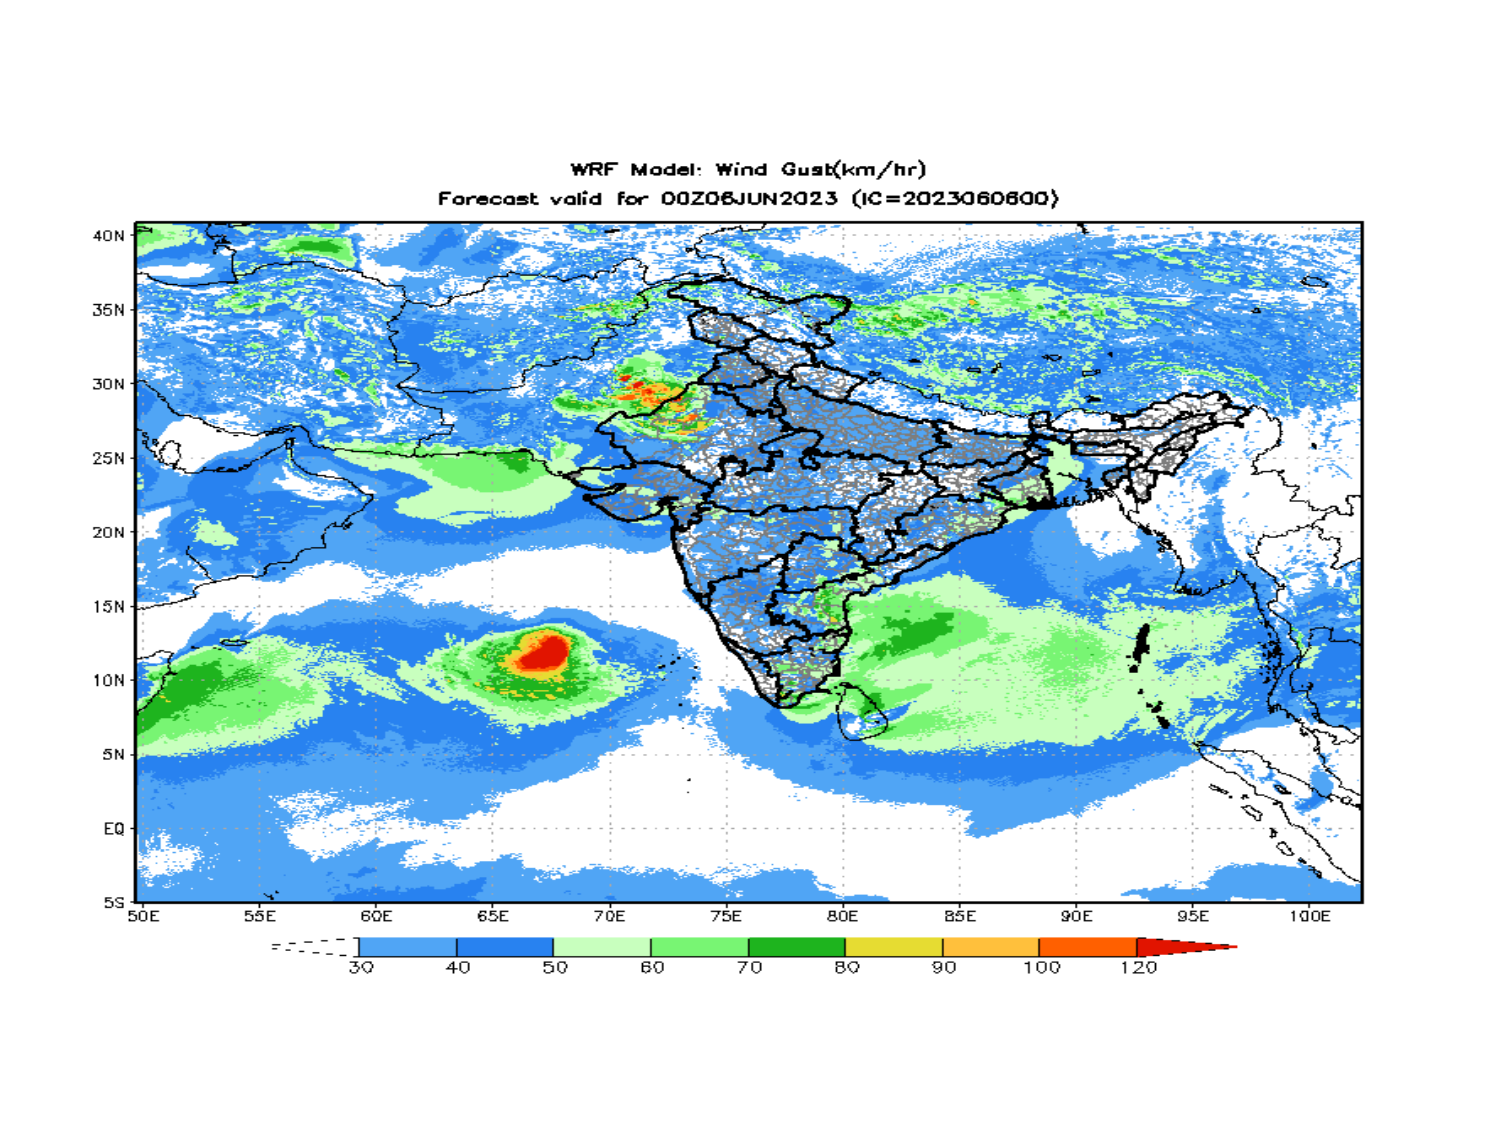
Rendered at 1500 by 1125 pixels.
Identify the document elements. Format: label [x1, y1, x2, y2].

picture [74, 149, 1426, 976]
